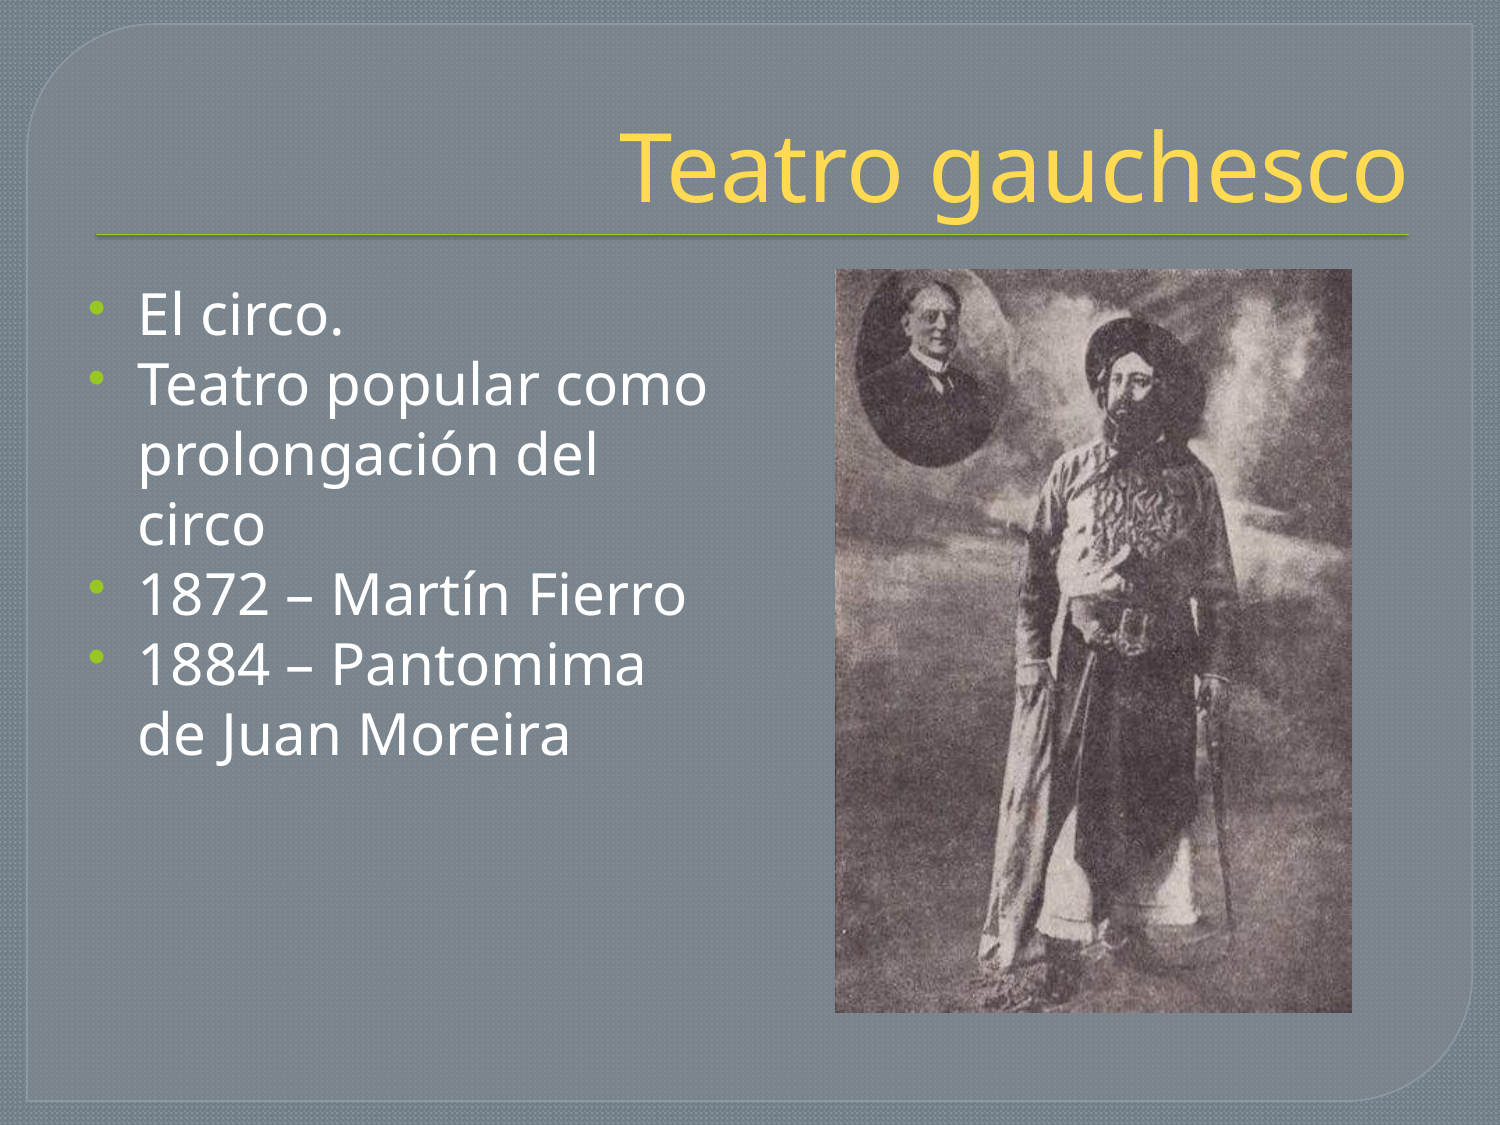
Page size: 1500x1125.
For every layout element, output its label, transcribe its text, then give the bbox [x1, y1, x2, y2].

list El circo. Teatro popular como prolongación del circo 1872 – Martín Fierro 1884 – Pantomima de Juan Moreira [75, 270, 738, 1013]
title Teatro gauchesco [75, 41, 1425, 230]
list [835, 269, 1352, 1013]
